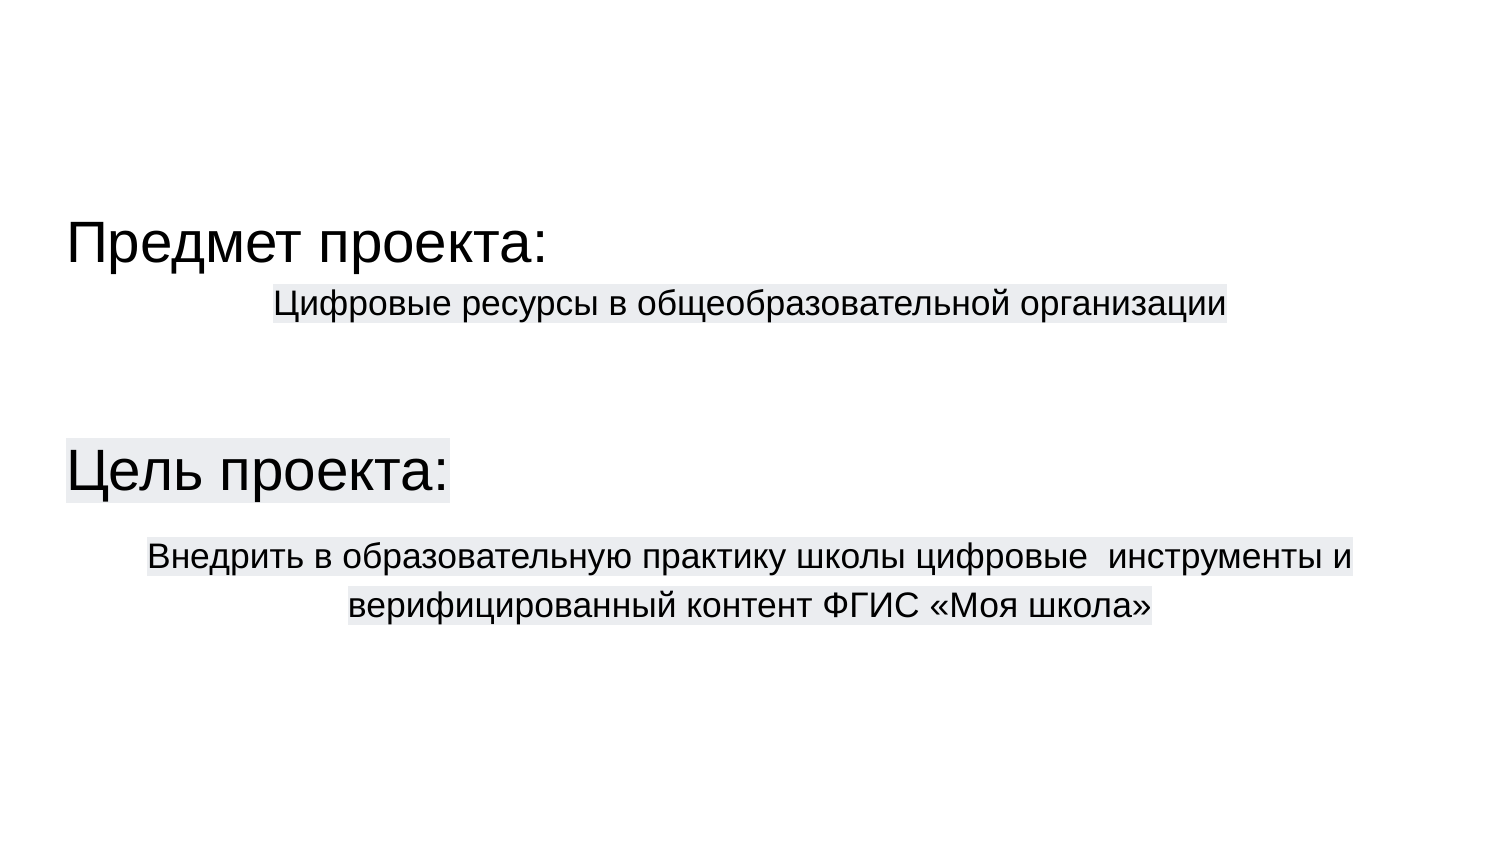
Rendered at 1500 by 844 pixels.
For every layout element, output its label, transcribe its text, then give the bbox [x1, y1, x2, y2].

list Предмет проекта: Цифровые ресурсы в общеобразовательной организации Цель проекта: Внедрить в образовательную практику школы цифровые инструменты и верифицированный контент ФГИС «Моя школа» [51, 189, 1449, 750]
